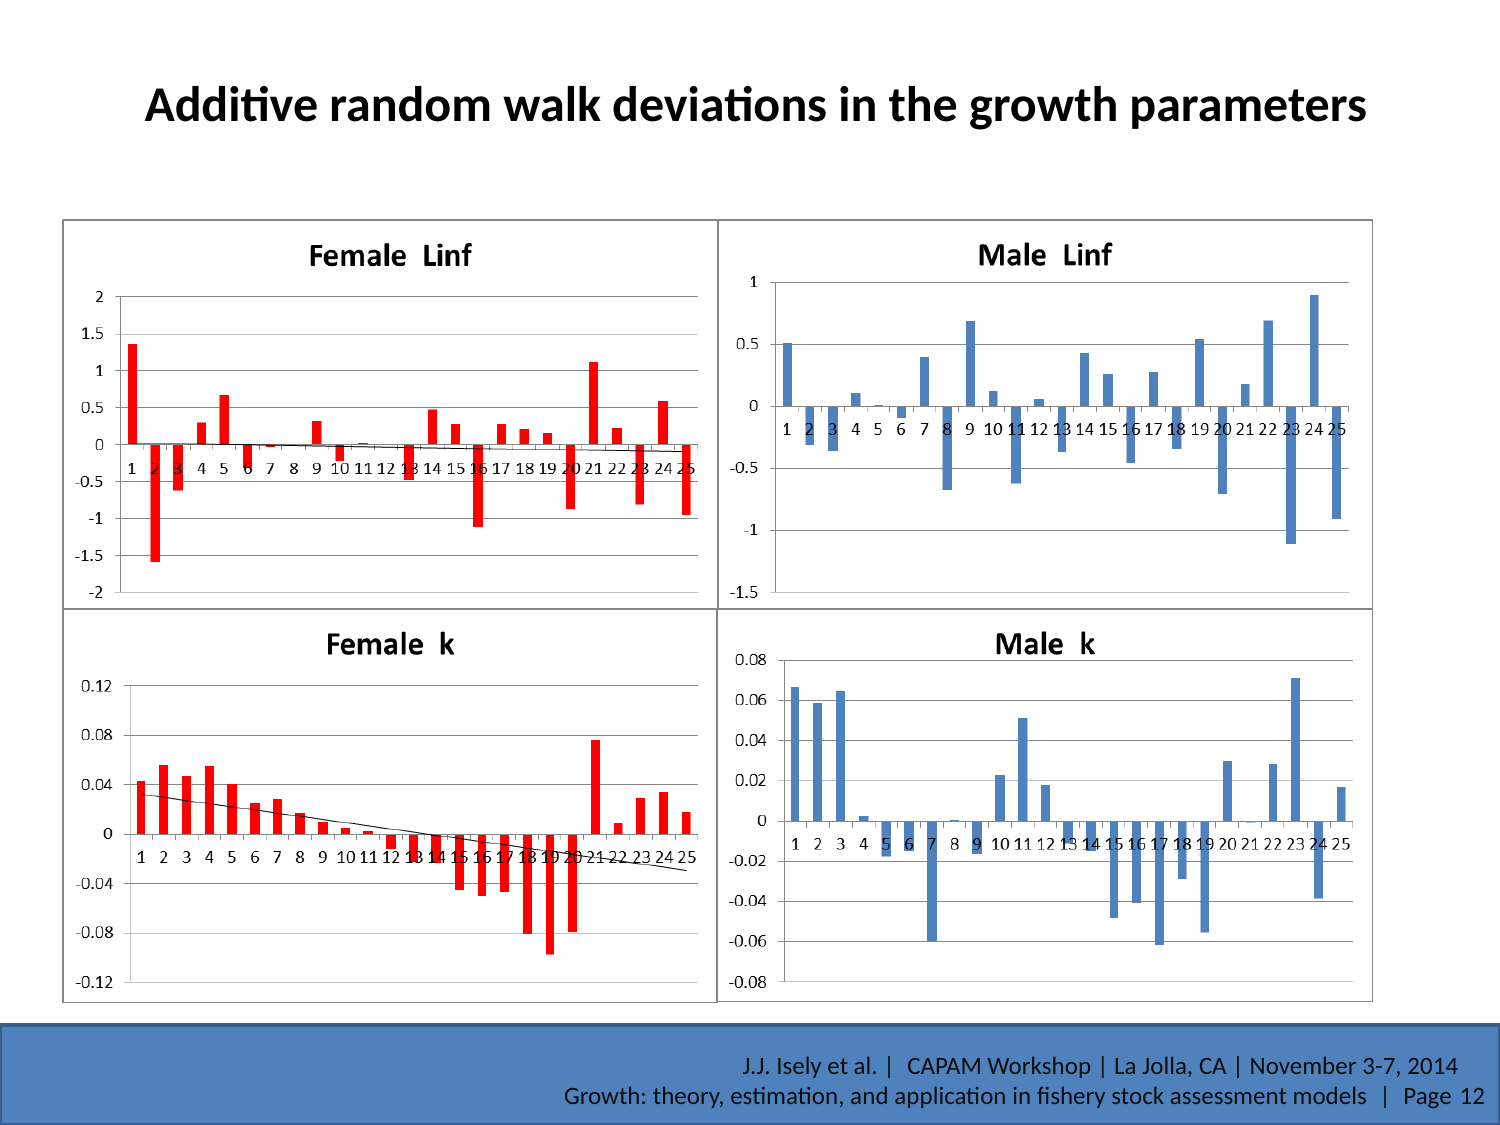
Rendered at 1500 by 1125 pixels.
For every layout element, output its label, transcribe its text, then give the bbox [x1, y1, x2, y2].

text_box [0, 1023, 1500, 1125]
picture [62, 218, 1373, 1003]
text_box Additive random walk deviations in the growth parameters [74, 64, 1438, 140]
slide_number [525, 1050, 1500, 1110]
